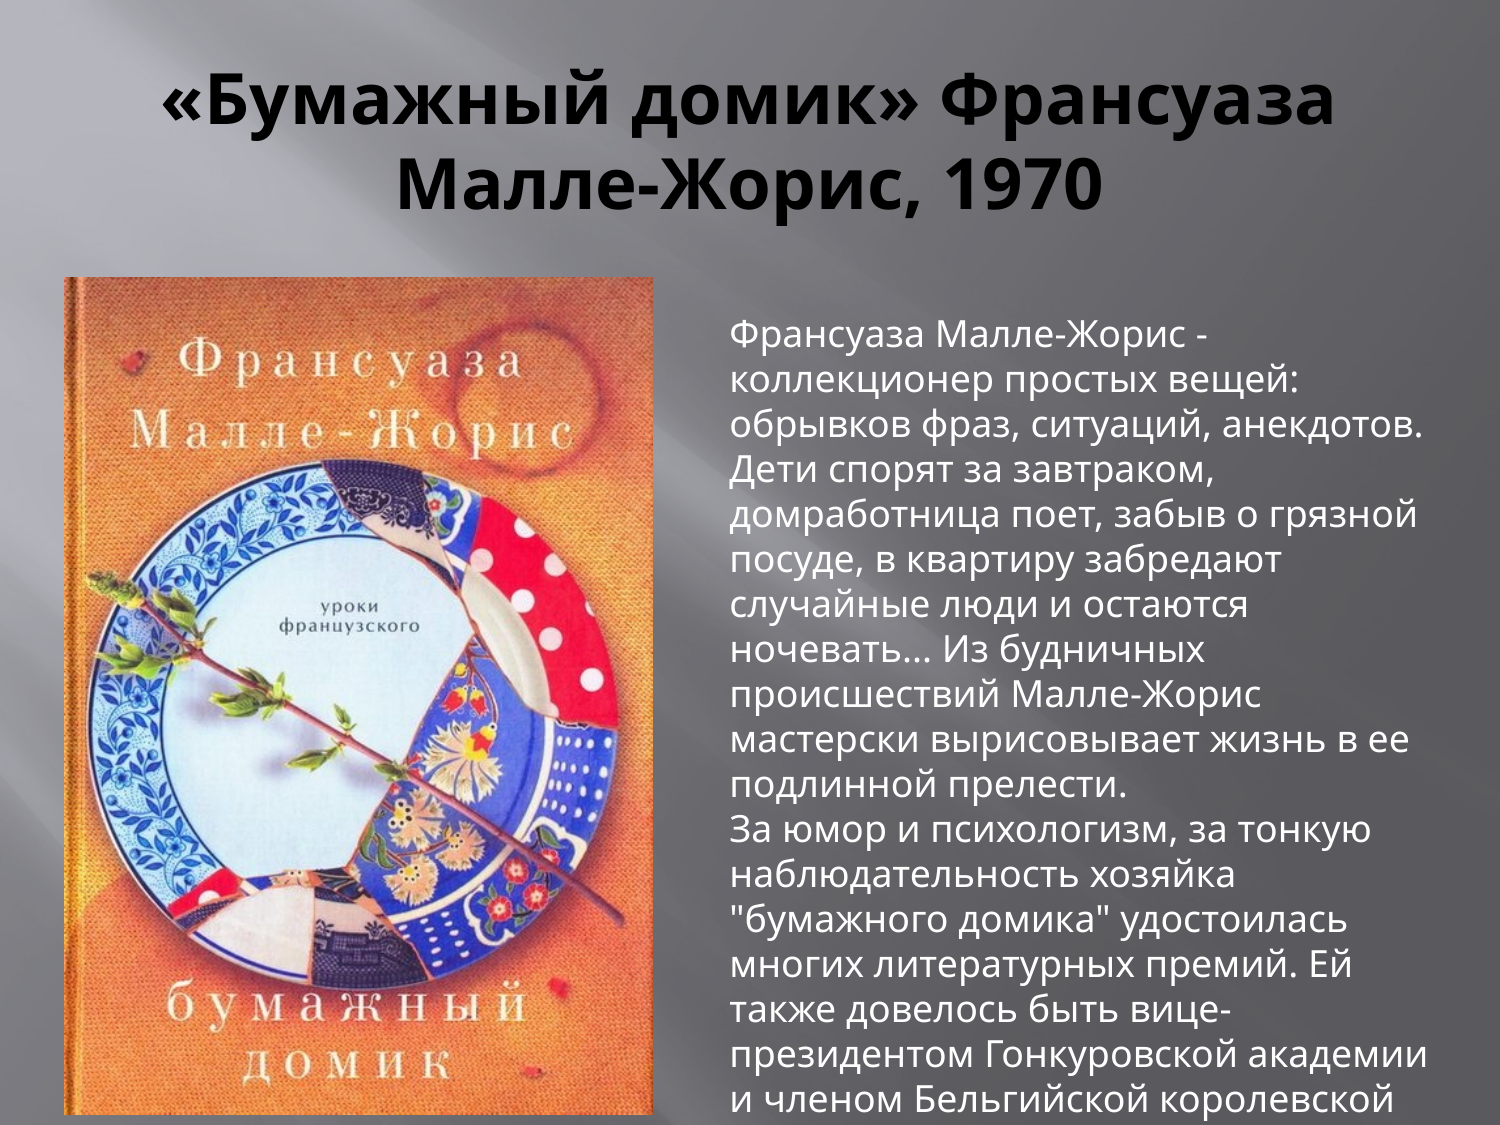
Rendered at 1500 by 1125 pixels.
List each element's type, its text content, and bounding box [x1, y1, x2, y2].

picture [64, 276, 653, 1116]
text_box Франсуаза Малле-Жорис - коллекционер простых вещей: обрывков фраз, ситуаций, анекдотов. Дети спорят за завтраком, домработница поет, забыв о грязной посуде, в квартиру забредают случайные люди и остаются ночевать... Из будничных происшествий Малле-Жорис мастерски вырисовывает жизнь в ее подлинной прелести. За юмор и психологизм, за тонкую наблюдательность хозяйка "бумажного домика" удостоилась многих литературных премий. Ей также довелось быть вице-президентом Гонкуровской академии и членом Бельгийской королевской академии французского языка и литературы. [714, 302, 1465, 1125]
title «Бумажный домик» Франсуаза Малле-Жорис, 1970 [75, 45, 1425, 233]
